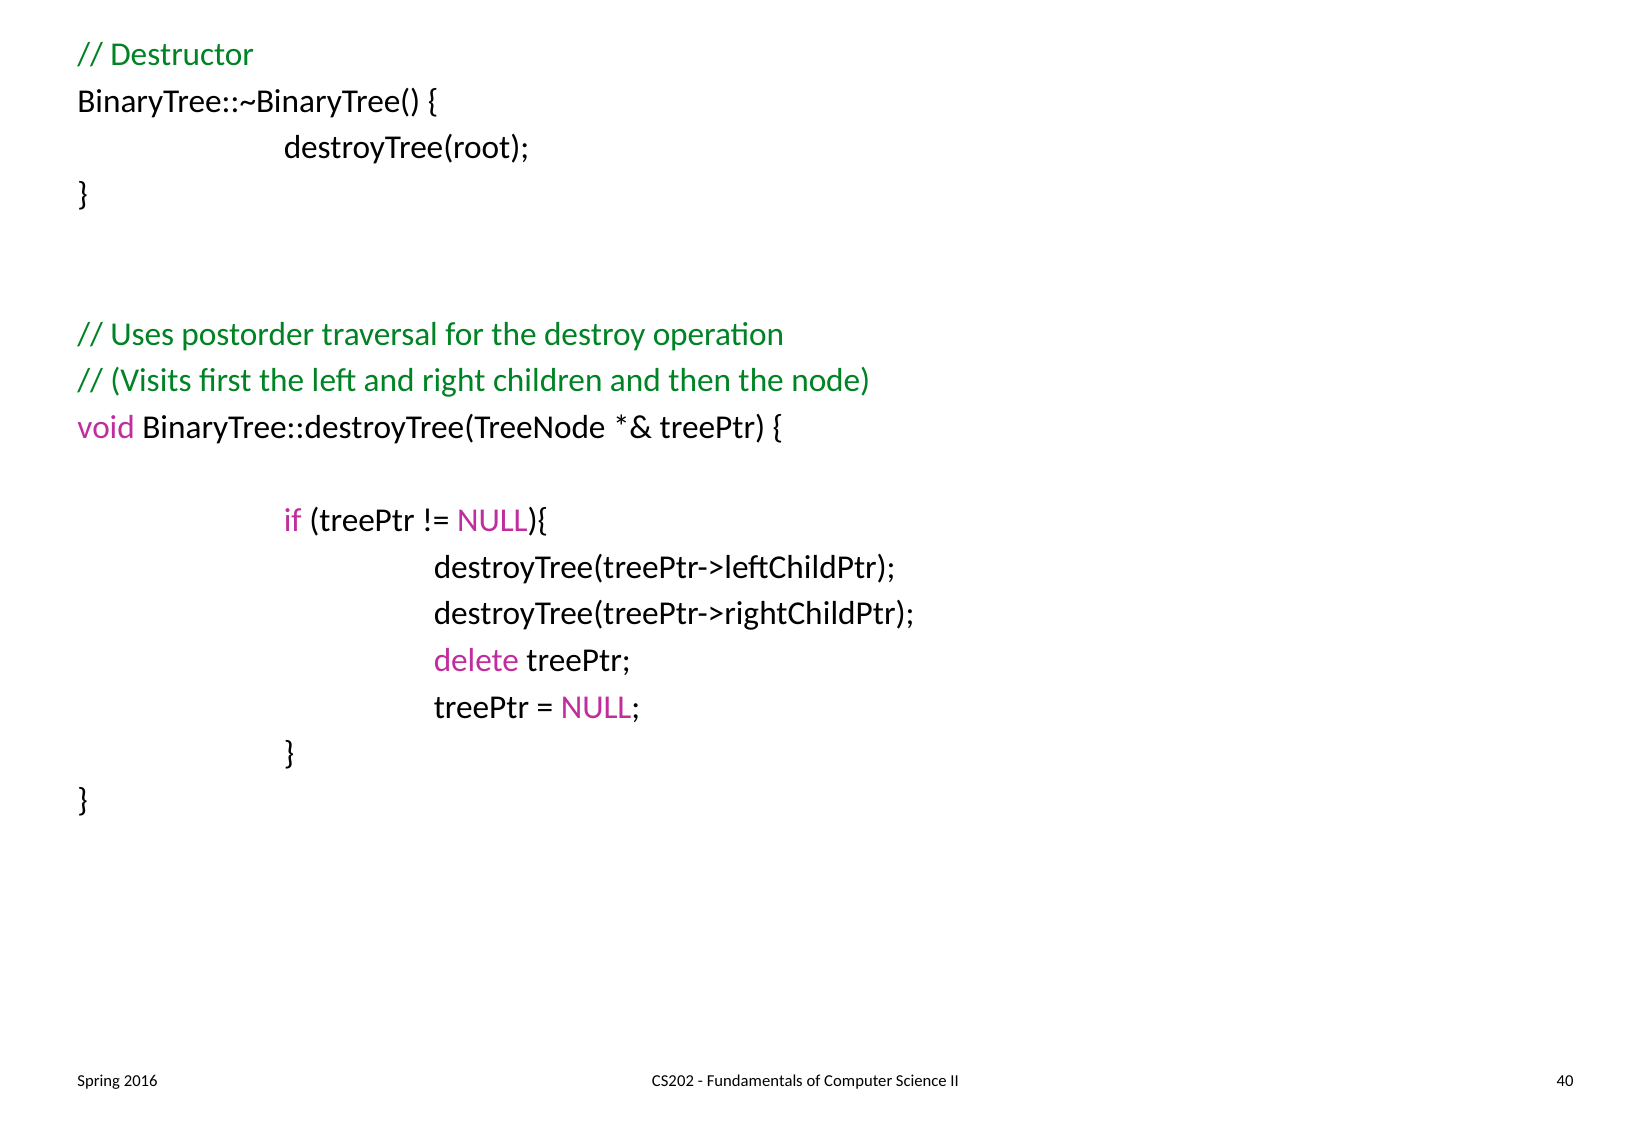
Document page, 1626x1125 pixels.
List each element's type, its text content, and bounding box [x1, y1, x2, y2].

slide_number 40 [1250, 1062, 1589, 1100]
list // Destructor BinaryTree::~BinaryTree() { destroyTree(root); } // Uses postorder traversal for the destroy operation // (Visits first the left and right children and then the node) void BinaryTree::destroyTree(TreeNode *& treePtr) { if (treePtr != NULL){ destroyTree(treePtr->leftChildPtr); destroyTree(treePtr->rightChildPtr); delete treePtr; treePtr = NULL; } } [62, 24, 1625, 1063]
slide_number Spring 2016 [62, 1062, 401, 1100]
footer CS202 - Fundamentals of Computer Science II [501, 1062, 1111, 1100]
